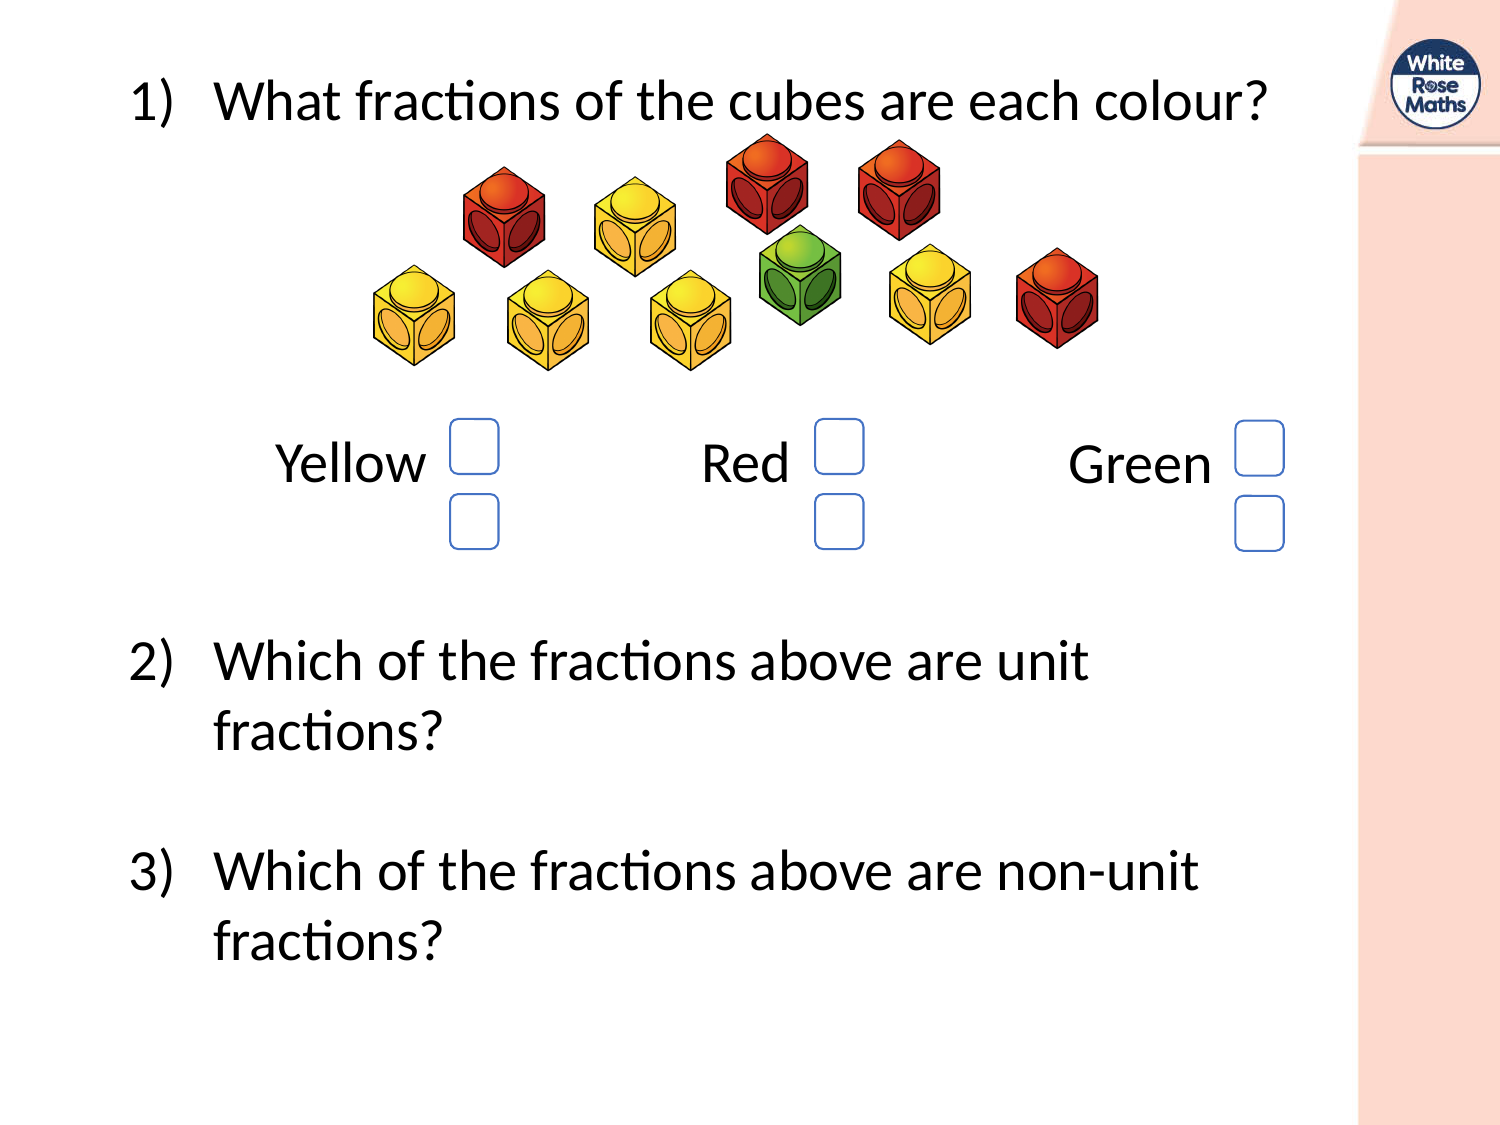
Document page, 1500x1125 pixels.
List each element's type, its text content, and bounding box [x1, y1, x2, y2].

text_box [643, 416, 876, 549]
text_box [1010, 418, 1298, 551]
picture [852, 124, 976, 355]
picture [366, 118, 847, 381]
picture [0, 0, 1500, 1125]
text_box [217, 416, 512, 549]
picture [1010, 232, 1104, 364]
text_box What fractions of the cubes are each colour? Which of the fractions above are unit fractions? Which of the fractions above are non-unit fractions? [114, 54, 1344, 1125]
